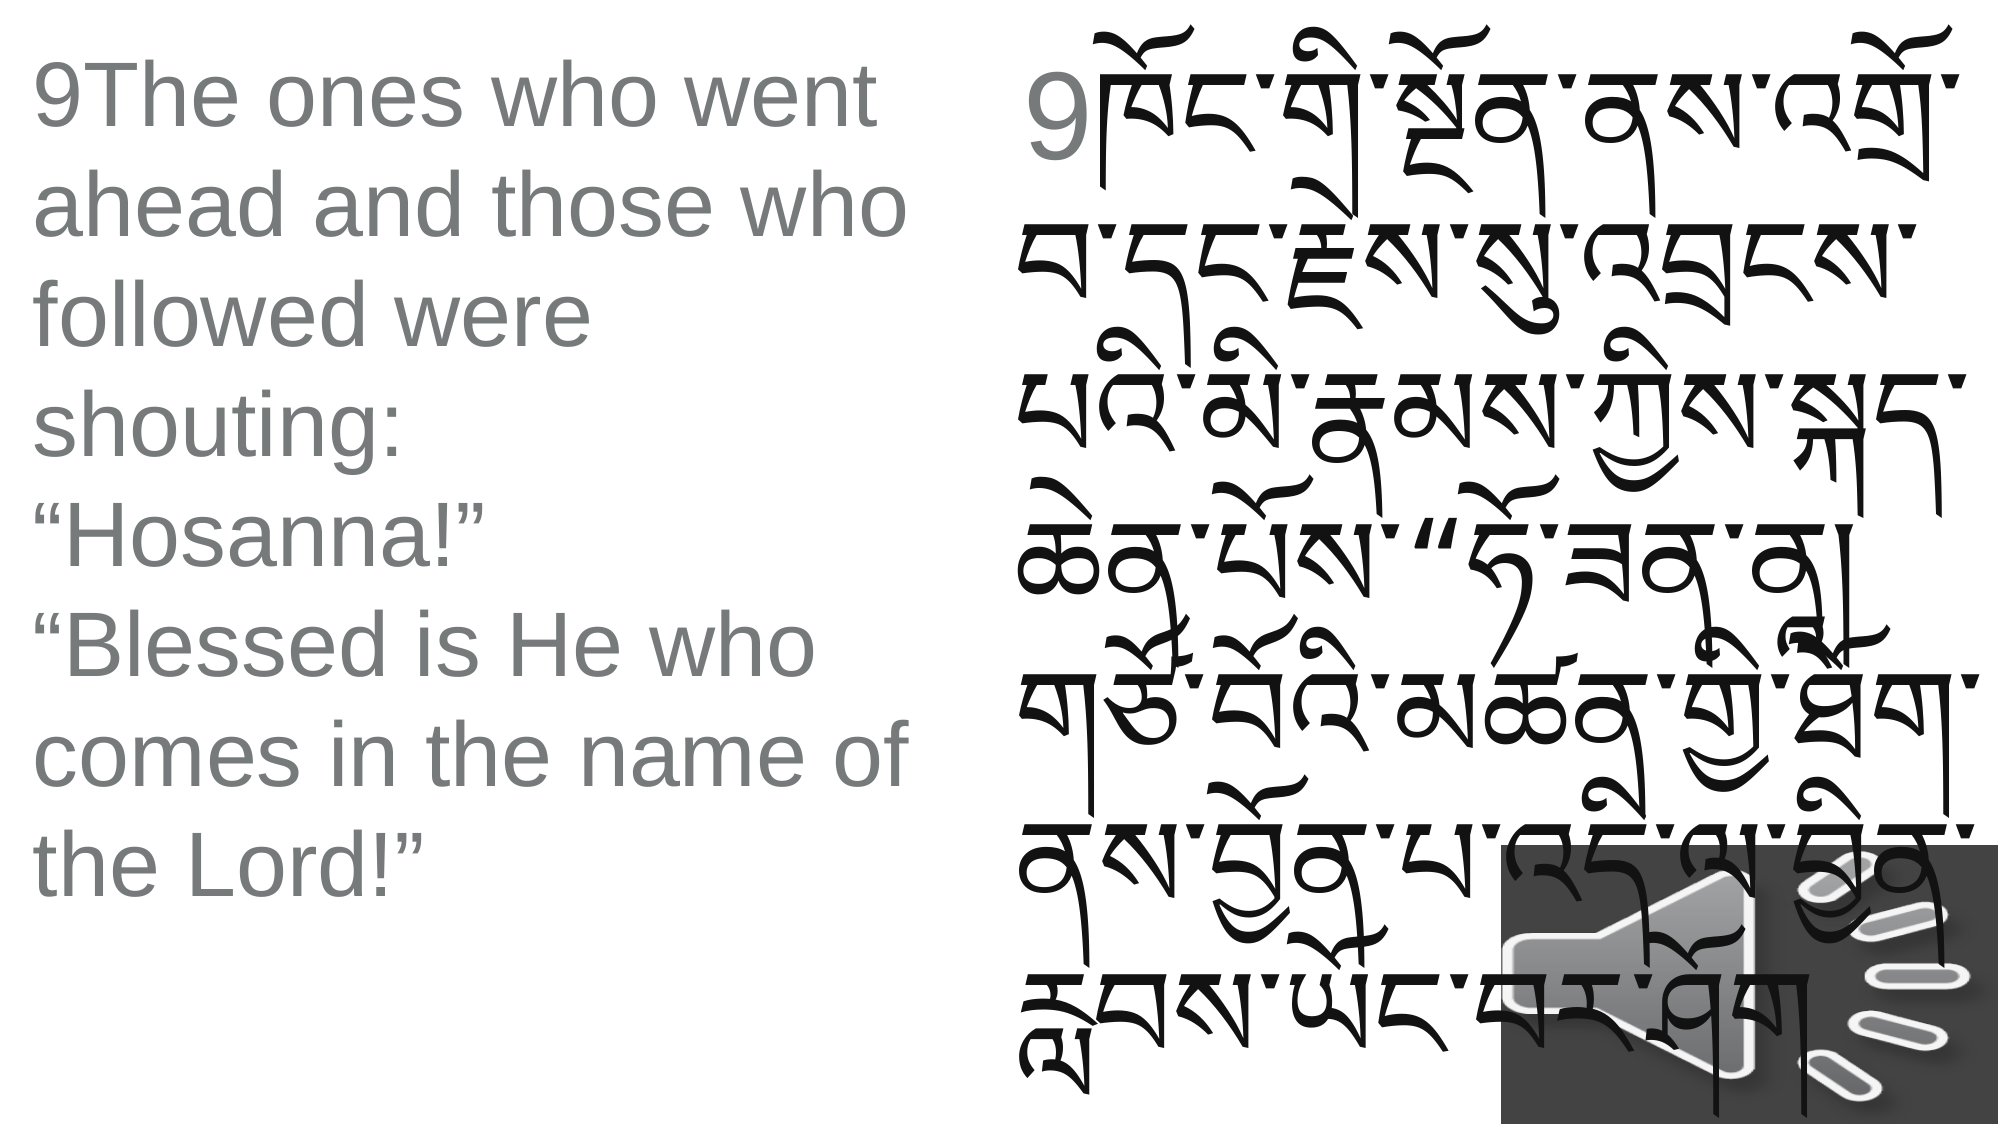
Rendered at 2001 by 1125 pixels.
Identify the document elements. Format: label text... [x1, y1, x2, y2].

text_box 9ཁོང་གི་སྔོན་ནས་འགྲོ་བ་དང་རྗེས་སུ་འབྲངས་པའི་མི་རྣམས་ཀྱིས་སྐད་ཆེན་པོས་“ཧོ་ཟན་ནཱ། གཙོ་བོའི་མཚན་གྱི་ཐོག་ནས་བྱོན་པ་འདི་ལ་བྱིན་རླབས་ཡོང་བར་ཤོག [999, 27, 2000, 1104]
picture [1500, 843, 2000, 1125]
text_box 9The ones who went ahead and those who followed were shouting: “Hosanna!” “Blessed is He who comes in the name of the Lord!” [18, 27, 973, 1104]
